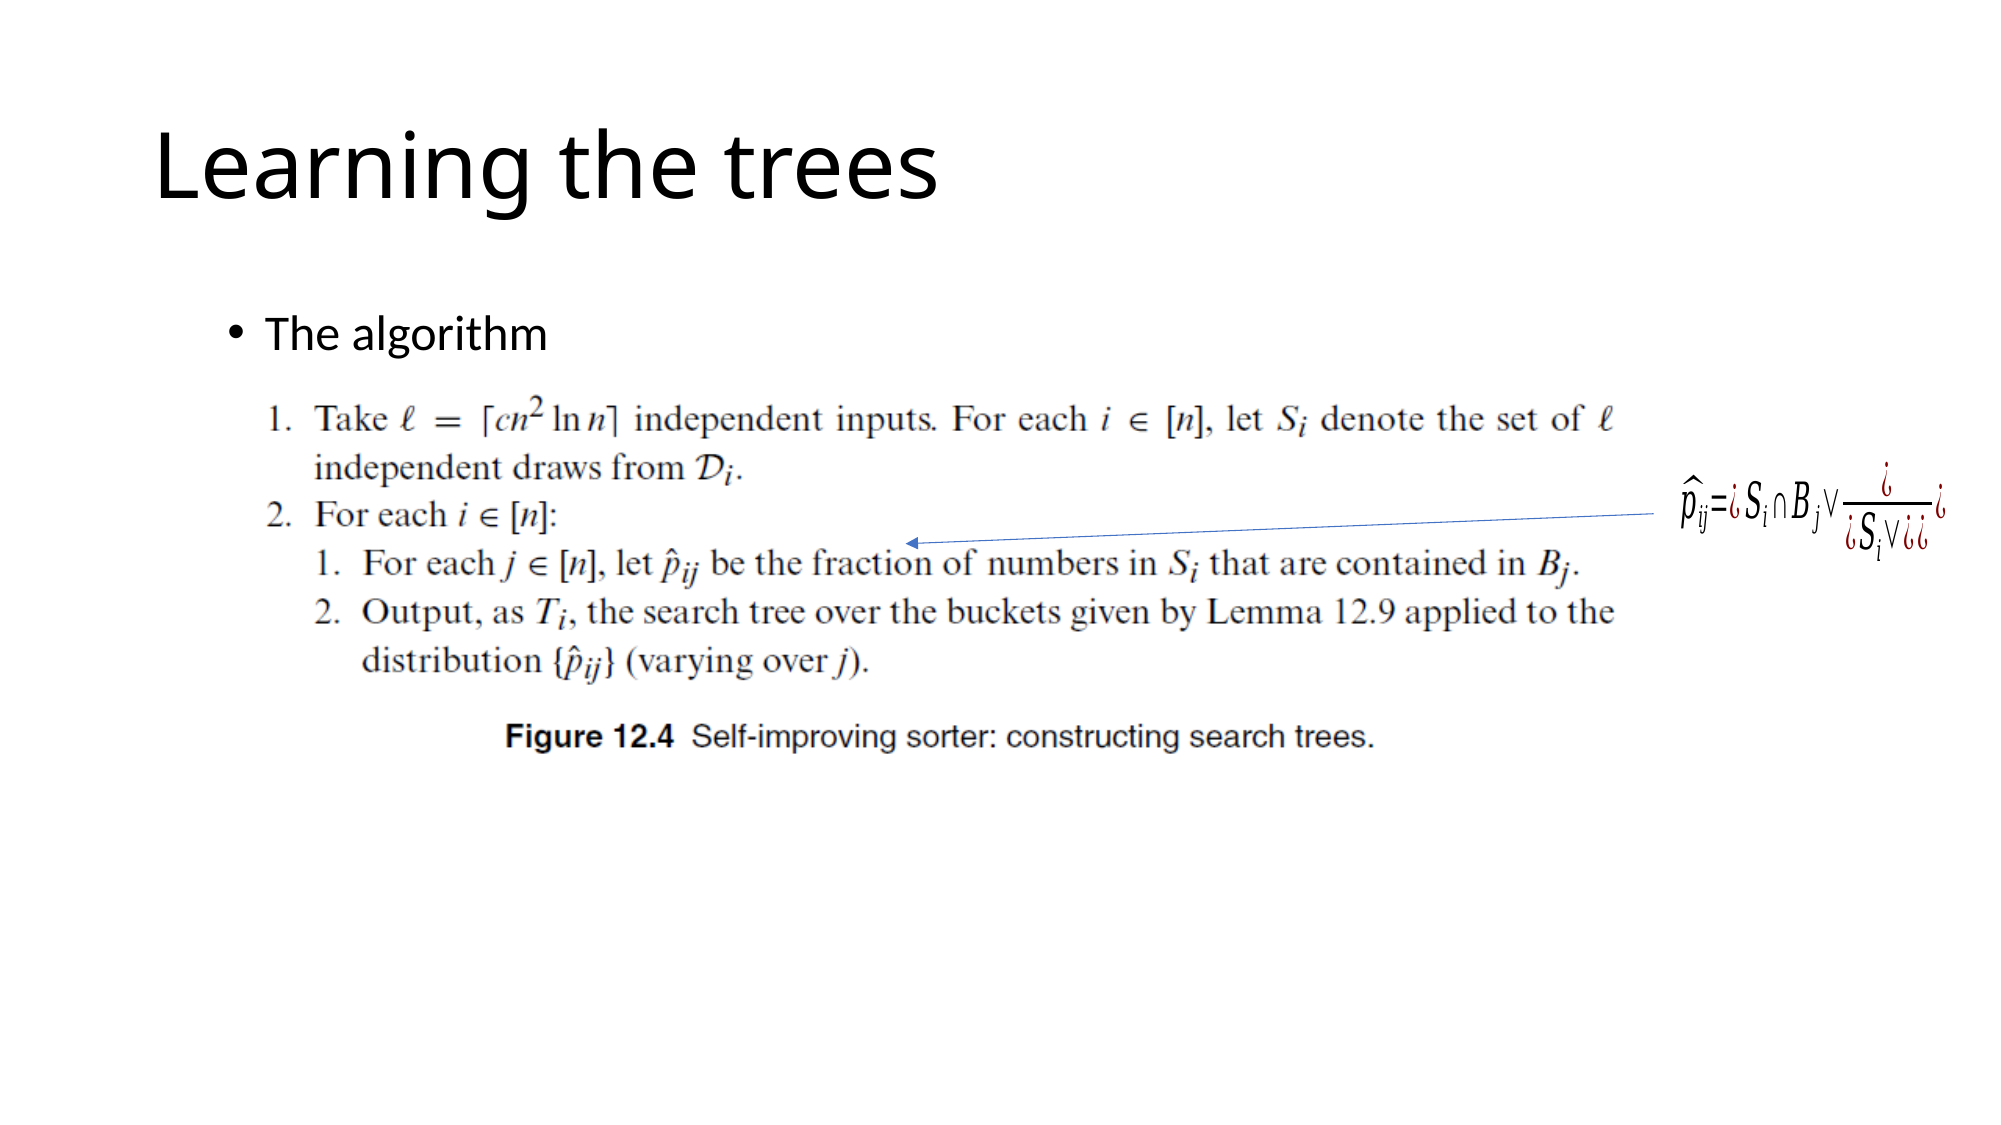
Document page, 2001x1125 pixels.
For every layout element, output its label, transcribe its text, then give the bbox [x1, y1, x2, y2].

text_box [905, 513, 1654, 544]
picture [252, 373, 1694, 768]
title Learning the trees [137, 59, 1863, 278]
list The algorithm [137, 299, 1863, 1014]
